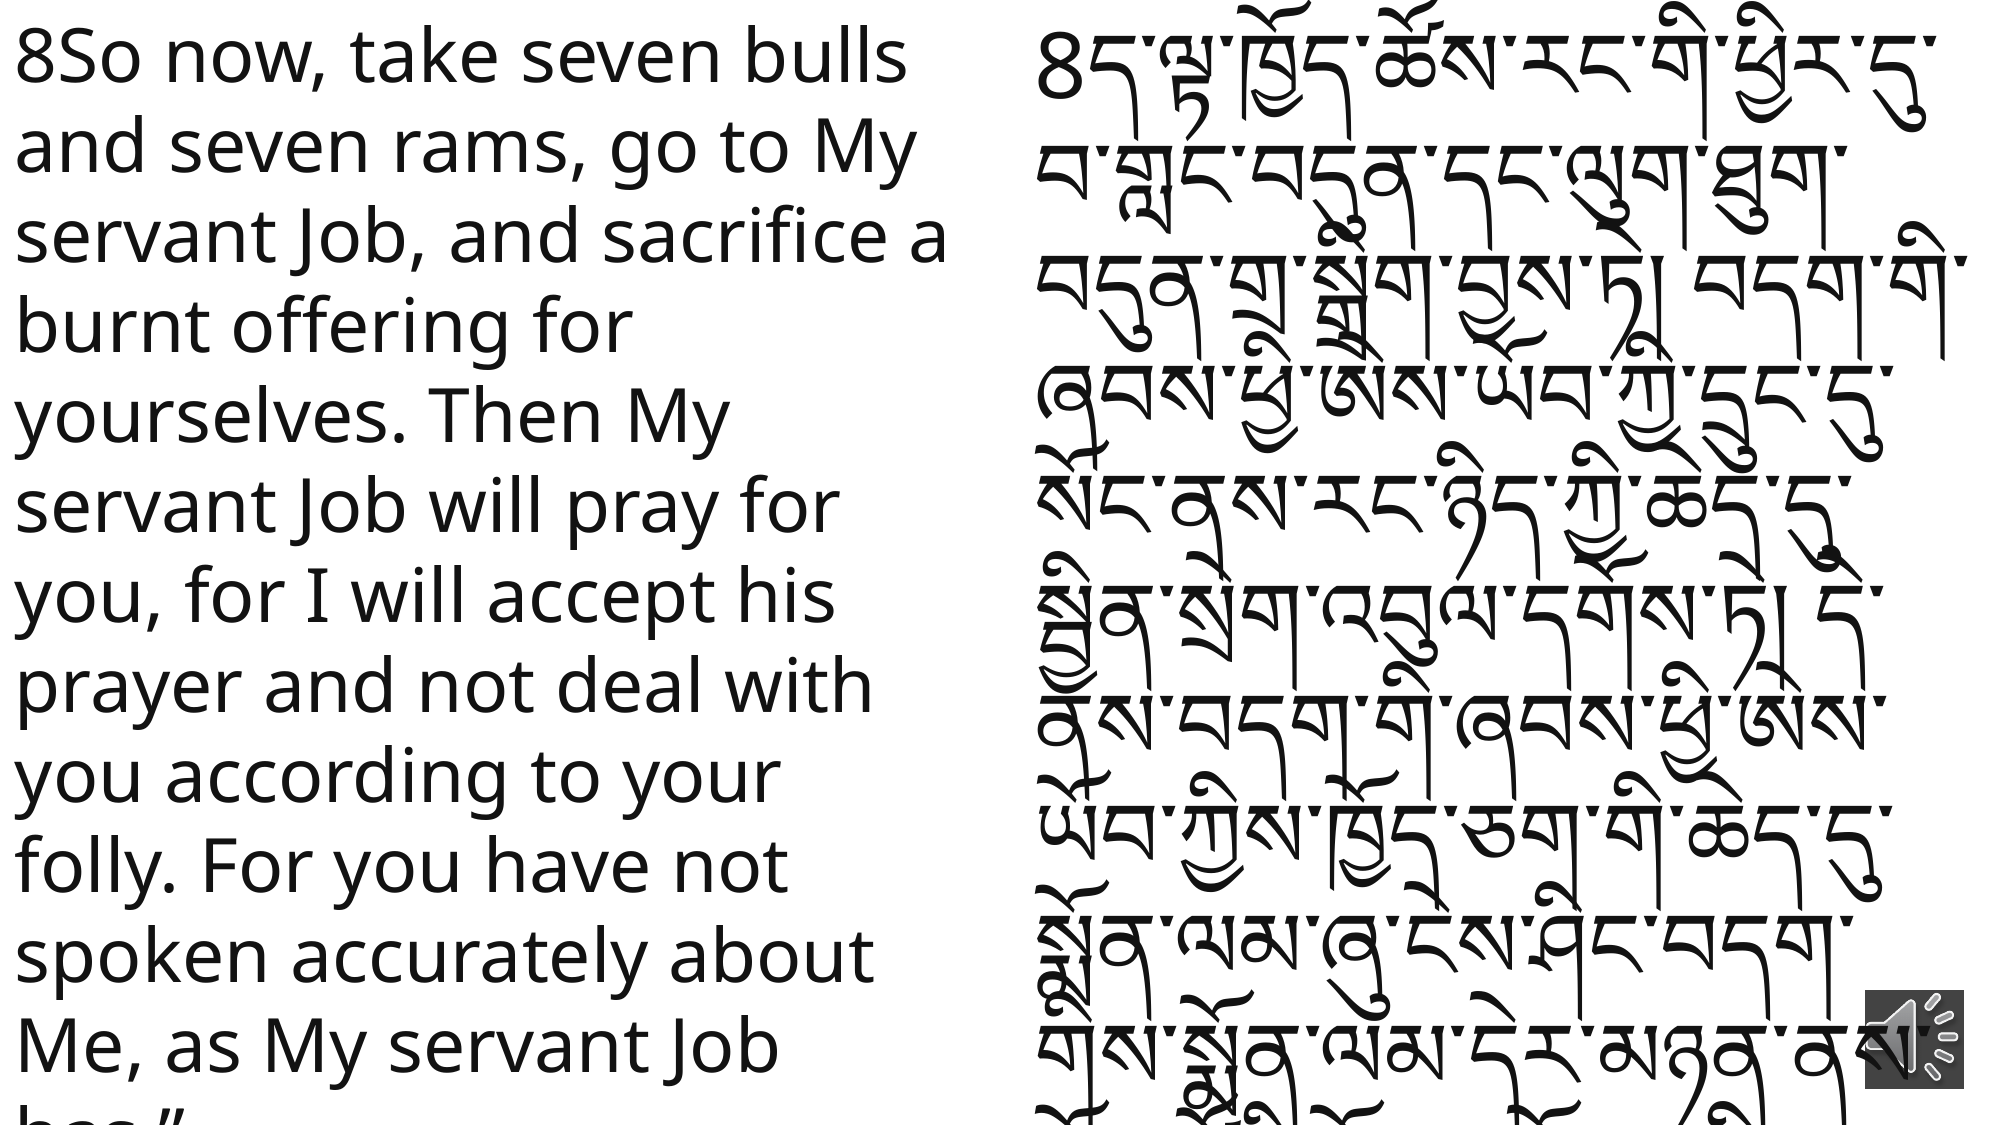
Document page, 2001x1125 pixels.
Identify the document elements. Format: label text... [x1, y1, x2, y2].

text_box 8So now, take seven bulls and seven rams, go to My servant Job, and sacrifice a burnt offering for yourselves. Then My servant Job will pray for you, for I will accept his prayer and not deal with you according to your folly. For you have not spoken accurately about Me, as My servant Job has.” [0, 0, 981, 1125]
picture [1864, 989, 1965, 1090]
text_box 8ད་ལྟ་ཁྱོད་ཚོས་རང་གི་ཕྱིར་དུ་བ་གླང་བདུན་དང་ལུག་ཐུག་བདུན་གྲ་སྒྲིག་བྱས་ཏེ། བདག་གི་ཞབས་ཕྱི་ཨེས་ཡོབ་ཀྱི་དྲུང་དུ་སོང་ནས་རང་ཉིད་ཀྱི་ཆེད་དུ་སྦྱིན་སྲེག་འབུལ་དགོས་ཏེ། དེ་ནས་བདག་གི་ཞབས་ཕྱི་ཨེས་ཡོབ་ཀྱིས་ཁྱོད་ཅག་གི་ཆེད་དུ་སྨོན་ལམ་ཞུ་ངེས་ཤིང་བདག་གིས་སྨོན་ལམ་དེར་མཉན་ནས་ཁྱོད་ཚོའི་རྨོངས་སྤྱོད་བཞིན་དུ་ཁྱོད་ཚོར་ཉེས་ཆད་མི་གཅོད་དེ། ཁྱོད་ཚོས་བདག་གི་སྐོར་གླེང་པ་ནི་བདག་གི་ཞབས་ཕྱི་ཨེས་ཡོབ་ལྟར་དྲང་བདེན་མ་ཡིན་ཞེས་པའོ། ། [1019, 0, 2000, 1125]
